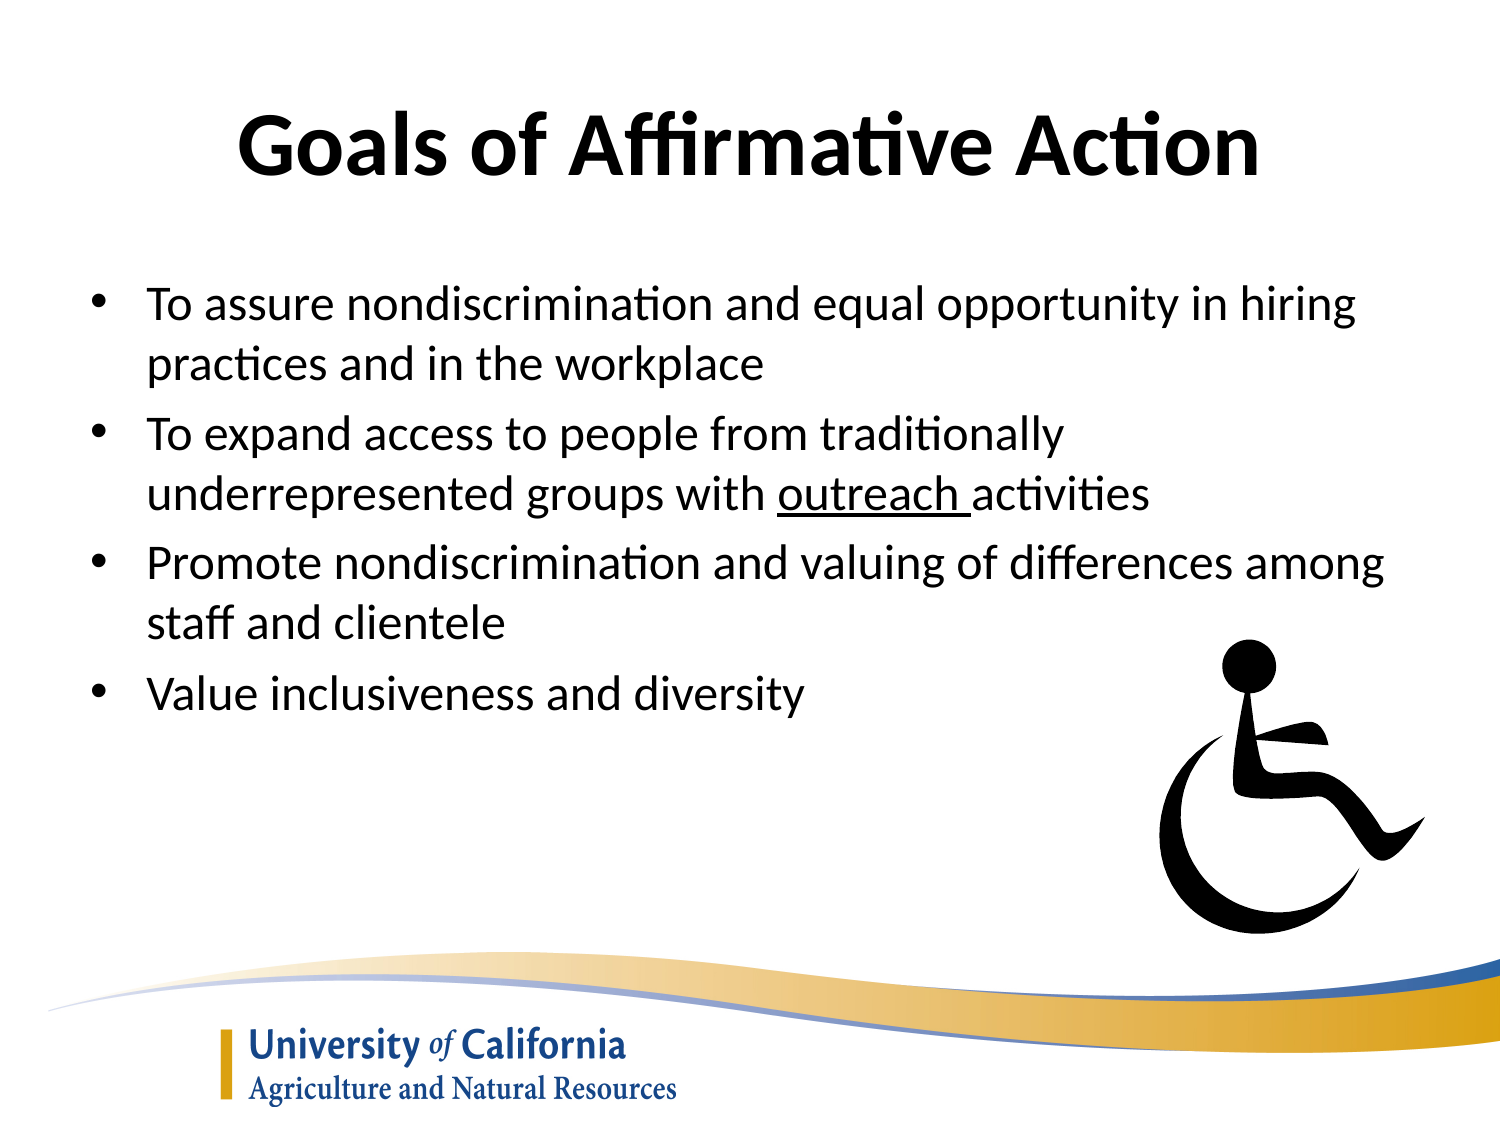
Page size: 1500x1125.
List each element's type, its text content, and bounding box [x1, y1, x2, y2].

picture [48, 952, 1500, 1107]
list To assure nondiscrimination and equal opportunity in hiring practices and in the workplace To expand access to people from traditionally underrepresented groups with outreach activities Promote nondiscrimination and valuing of differences among staff and clientele Value inclusiveness and diversity [75, 262, 1425, 889]
title Goals of Affirmative Action [75, 45, 1425, 233]
picture [1144, 639, 1426, 935]
